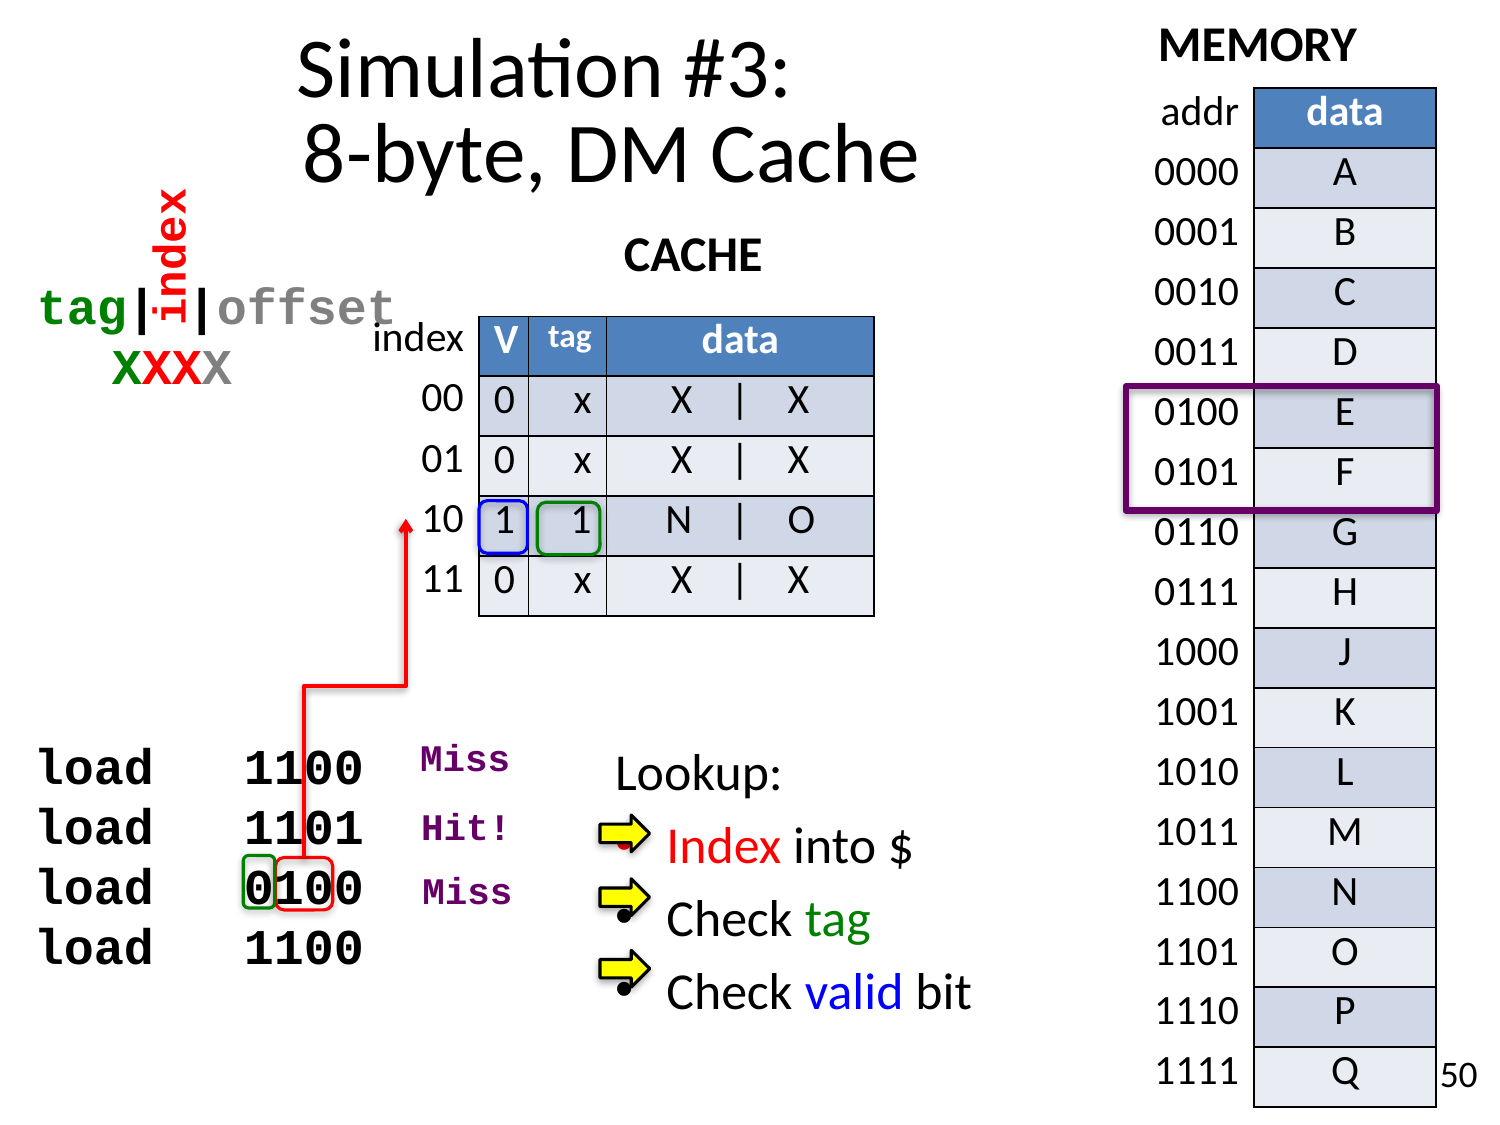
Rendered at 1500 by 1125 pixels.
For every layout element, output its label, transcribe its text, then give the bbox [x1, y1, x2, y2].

table_cell 1111 [1127, 1048, 1253, 1106]
table_cell 0011 [1127, 329, 1253, 384]
table_header data [1255, 89, 1435, 147]
table_cell 1011 [1127, 808, 1253, 867]
table_cell P [1255, 988, 1435, 1042]
table_cell 11 [352, 555, 479, 615]
table_cell 1001 [1127, 689, 1253, 747]
text_box Miss [405, 747, 525, 787]
table_cell M [1255, 808, 1435, 867]
table_cell 0010 [1127, 269, 1253, 327]
table_header index [352, 314, 479, 374]
table_cell 1000 [1127, 629, 1253, 687]
text_box load 1100 load 1101 load 0100 load 1100 [18, 726, 382, 982]
table_cell 1 [480, 497, 528, 503]
text_box [242, 854, 276, 909]
table_header addr [1126, 88, 1253, 148]
slide_number 50 [1142, 1042, 1493, 1103]
text_box [479, 499, 529, 554]
table_cell D [1255, 329, 1435, 384]
table_cell A [1255, 149, 1435, 207]
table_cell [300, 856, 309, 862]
table_cell 0001 [1127, 209, 1253, 267]
table_cell 0 [480, 558, 528, 615]
text_box MEMORY [1143, 4, 1372, 80]
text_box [185, 637, 525, 740]
text_box CACHE [609, 213, 778, 289]
table_cell G [1255, 518, 1435, 567]
table_cell 10 [352, 495, 479, 555]
table_cell 0110 [1127, 518, 1253, 567]
table_cell J [1255, 629, 1435, 687]
table_cell 1110 [1127, 988, 1253, 1046]
table_cell x [529, 557, 606, 615]
table_cell X | X [607, 437, 873, 495]
table_cell x [550, 377, 606, 435]
title Simulation #3: 8-byte, DM Cache [75, 25, 1015, 213]
table_cell 1 [529, 497, 606, 555]
table_header tag [550, 317, 606, 375]
table_cell 00 [352, 374, 479, 435]
text_box [599, 949, 651, 988]
text_box Miss [407, 859, 528, 920]
table_cell X | X [607, 377, 873, 435]
text_box [599, 814, 651, 853]
table_cell O [1255, 928, 1435, 986]
table_cell K [1255, 689, 1435, 747]
text_box [277, 856, 334, 911]
text_box [599, 878, 651, 917]
text_box index [132, 173, 203, 341]
table_cell N | O [607, 497, 873, 555]
table_cell x [529, 437, 606, 495]
table_header data [607, 317, 873, 375]
table_cell H [1255, 569, 1435, 627]
table_cell 01 [352, 435, 479, 495]
text_box Hit! [406, 795, 526, 856]
table_cell 0 [480, 462, 528, 495]
text_box tag| |offset XXXX [22, 267, 550, 462]
table_cell B [1255, 209, 1435, 267]
text_box [1125, 386, 1438, 511]
text_box Lookup: Index into $ Check tag Check valid bit [599, 731, 1054, 1030]
table_cell 0000 [1127, 148, 1253, 207]
table_cell 1100 [1127, 868, 1253, 927]
table_cell N [1255, 868, 1435, 927]
table_cell 0111 [1127, 569, 1253, 627]
table_cell J [529, 507, 537, 555]
text_box [536, 501, 601, 556]
table_cell 1101 [1127, 928, 1253, 986]
table_cell X | X [607, 557, 873, 615]
table_cell N [182, 726, 302, 856]
table_cell L [1255, 748, 1435, 807]
table_cell C [1255, 269, 1435, 327]
table_cell 1010 [1127, 748, 1253, 807]
